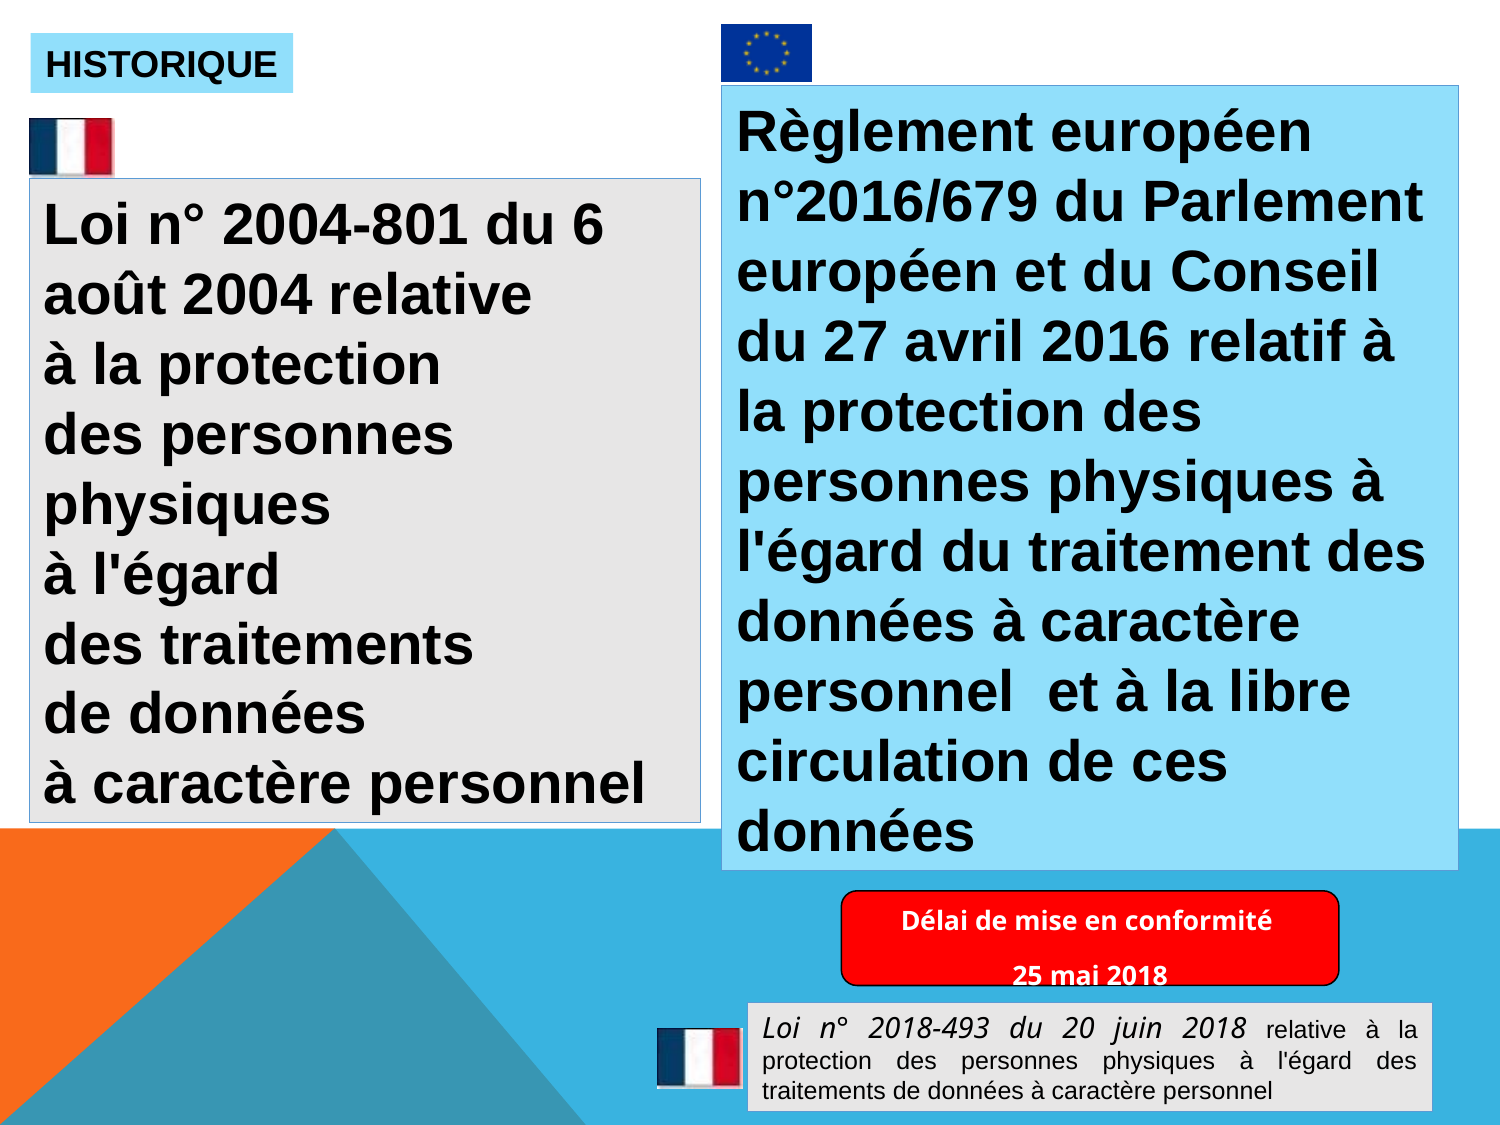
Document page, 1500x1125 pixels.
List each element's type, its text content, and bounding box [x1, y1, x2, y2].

picture [29, 117, 115, 179]
text_box Loi n° 2004-801 du 6 août 2004 relative à la protection des personnes physiques à l'égard des traitements de données à caractère personnel [29, 178, 701, 823]
text_box HISTORIQUE [30, 33, 294, 93]
text_box Règlement européen n°2016/679 du Parlement européen et du Conseil du 27 avril 2016 relatif à la protection des personnes physiques à l'égard du traitement des données à caractère personnel et à la libre circulation de ces données [721, 85, 1459, 871]
picture [721, 24, 812, 82]
text_box Délai de mise en conformité 25 mai 2018 [841, 890, 1339, 986]
text_box Loi n° 2018-493 du 20 juin 2018 relative à la protection des personnes physiques à l'égard des traitements de données à caractère personnel [747, 1002, 1433, 1112]
picture [657, 1028, 743, 1089]
